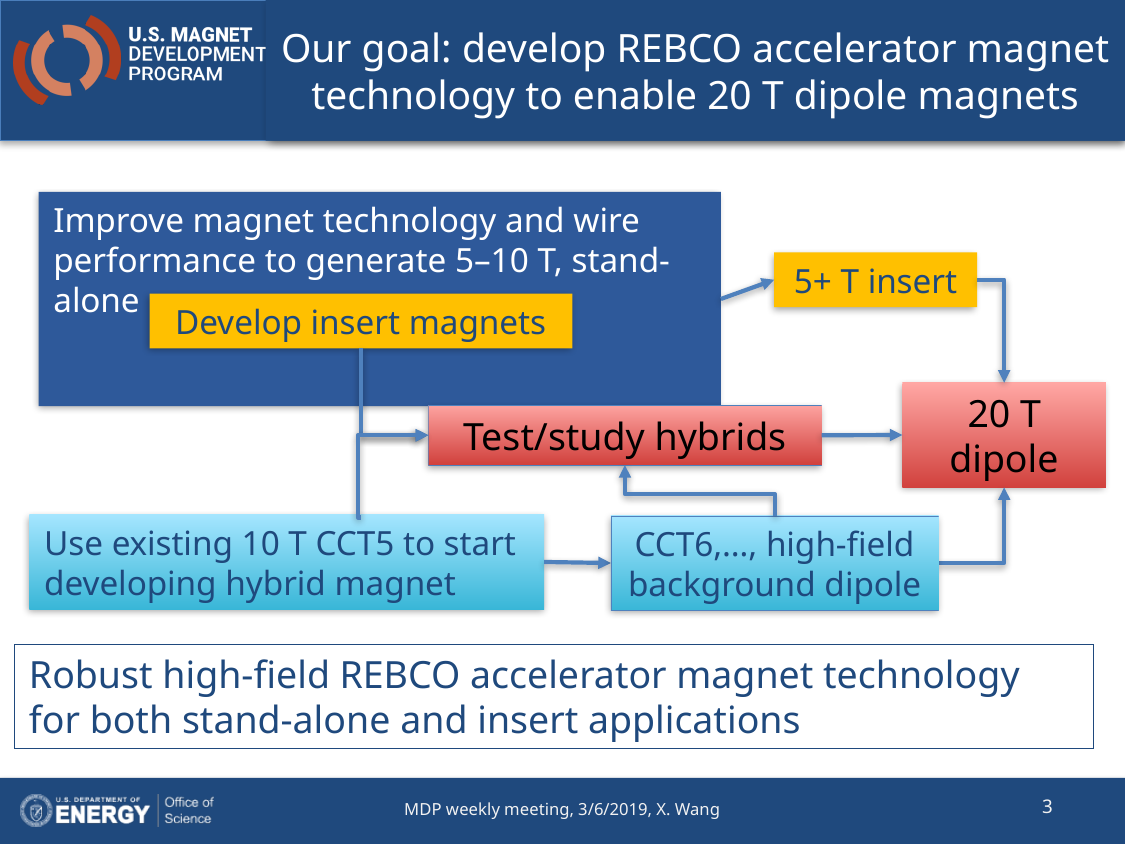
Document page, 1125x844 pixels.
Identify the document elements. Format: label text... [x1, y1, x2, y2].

text_box Use existing 10 T CCT5 to start developing hybrid magnet [29, 514, 545, 610]
text_box Robust high-field REBCO accelerator magnet technology for both stand-alone and insert applications [14, 644, 1094, 749]
slide_number 3 [1004, 785, 1068, 831]
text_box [351, 358, 438, 427]
text_box Test/study hybrids [429, 405, 822, 466]
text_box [674, 415, 725, 567]
title Our goal: develop REBCO accelerator magnet technology to enable 20 T dipole magnets [265, 0, 1125, 141]
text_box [938, 488, 1005, 564]
text_box 20 T dipole [902, 382, 1106, 488]
picture [20, 794, 214, 827]
text_box Improve magnet technology and wire performance to generate 5–10 T, stand-alone [38, 191, 721, 407]
text_box CCT6,…, high-field background dipole [610, 515, 939, 611]
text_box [353, 442, 436, 511]
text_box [976, 279, 1005, 383]
text_box 5+ T insert [774, 252, 978, 308]
picture [13, 15, 265, 105]
text_box Develop insert magnets [149, 293, 573, 349]
